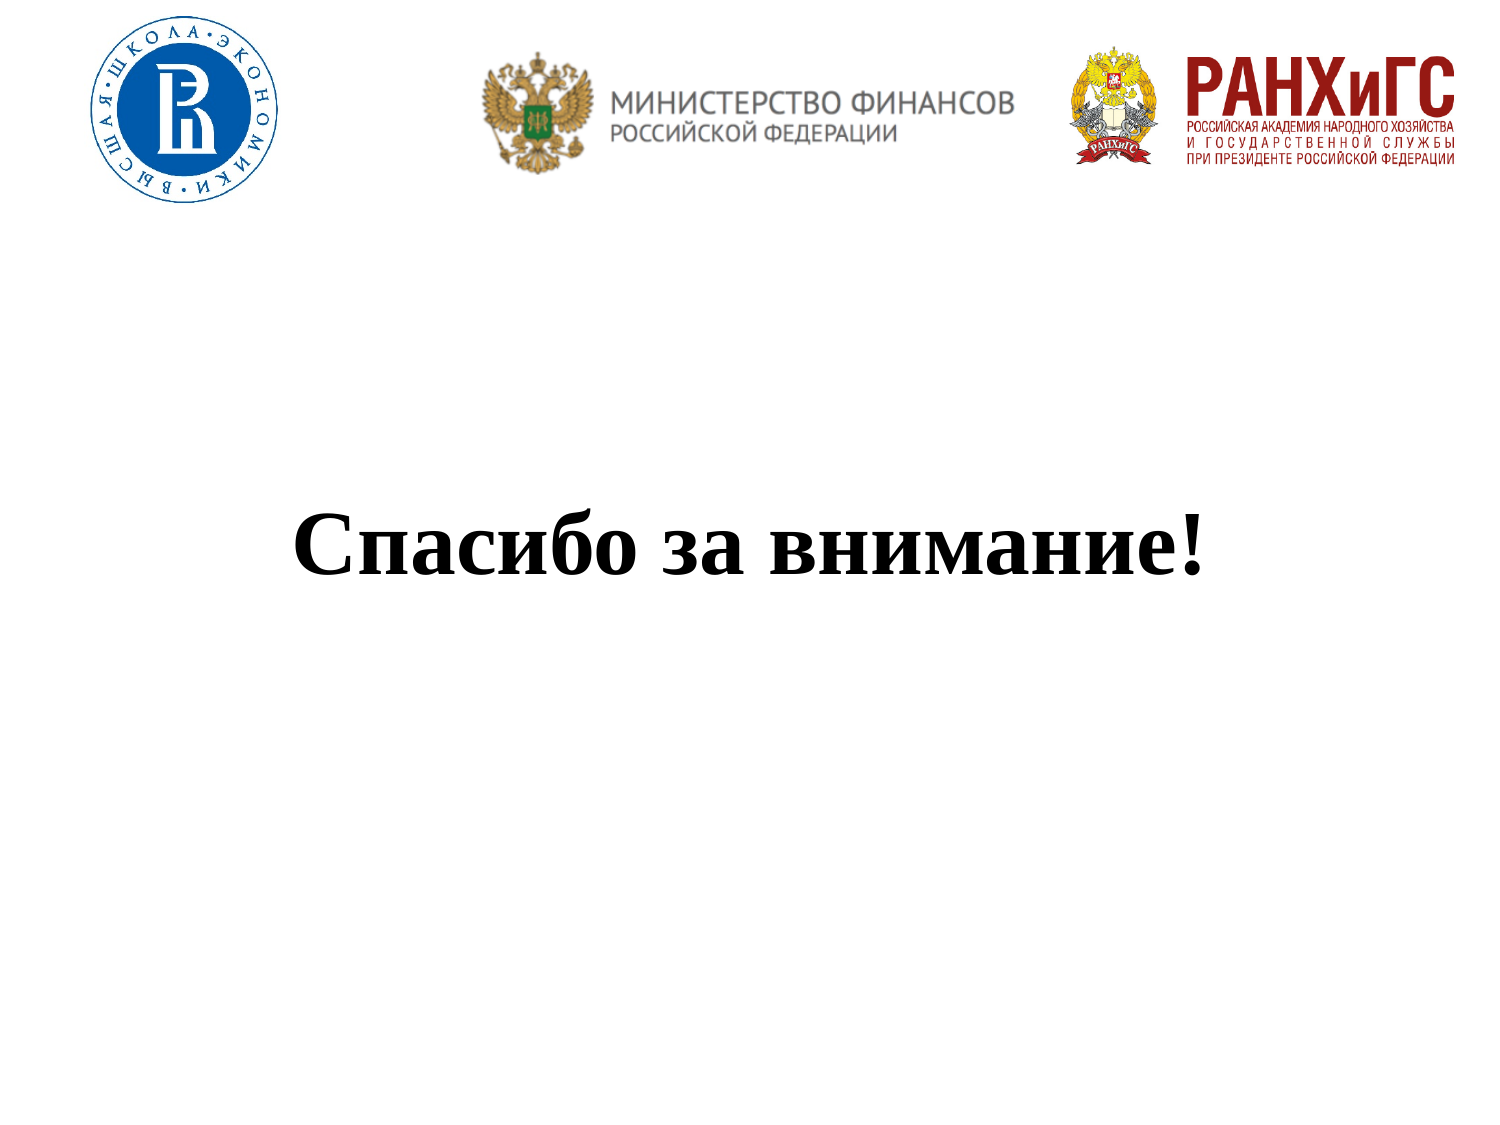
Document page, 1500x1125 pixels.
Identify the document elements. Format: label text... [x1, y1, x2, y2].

picture [470, 26, 1030, 198]
title Спасибо за внимание! [75, 444, 1425, 632]
picture [83, 15, 283, 209]
picture [1068, 46, 1463, 176]
